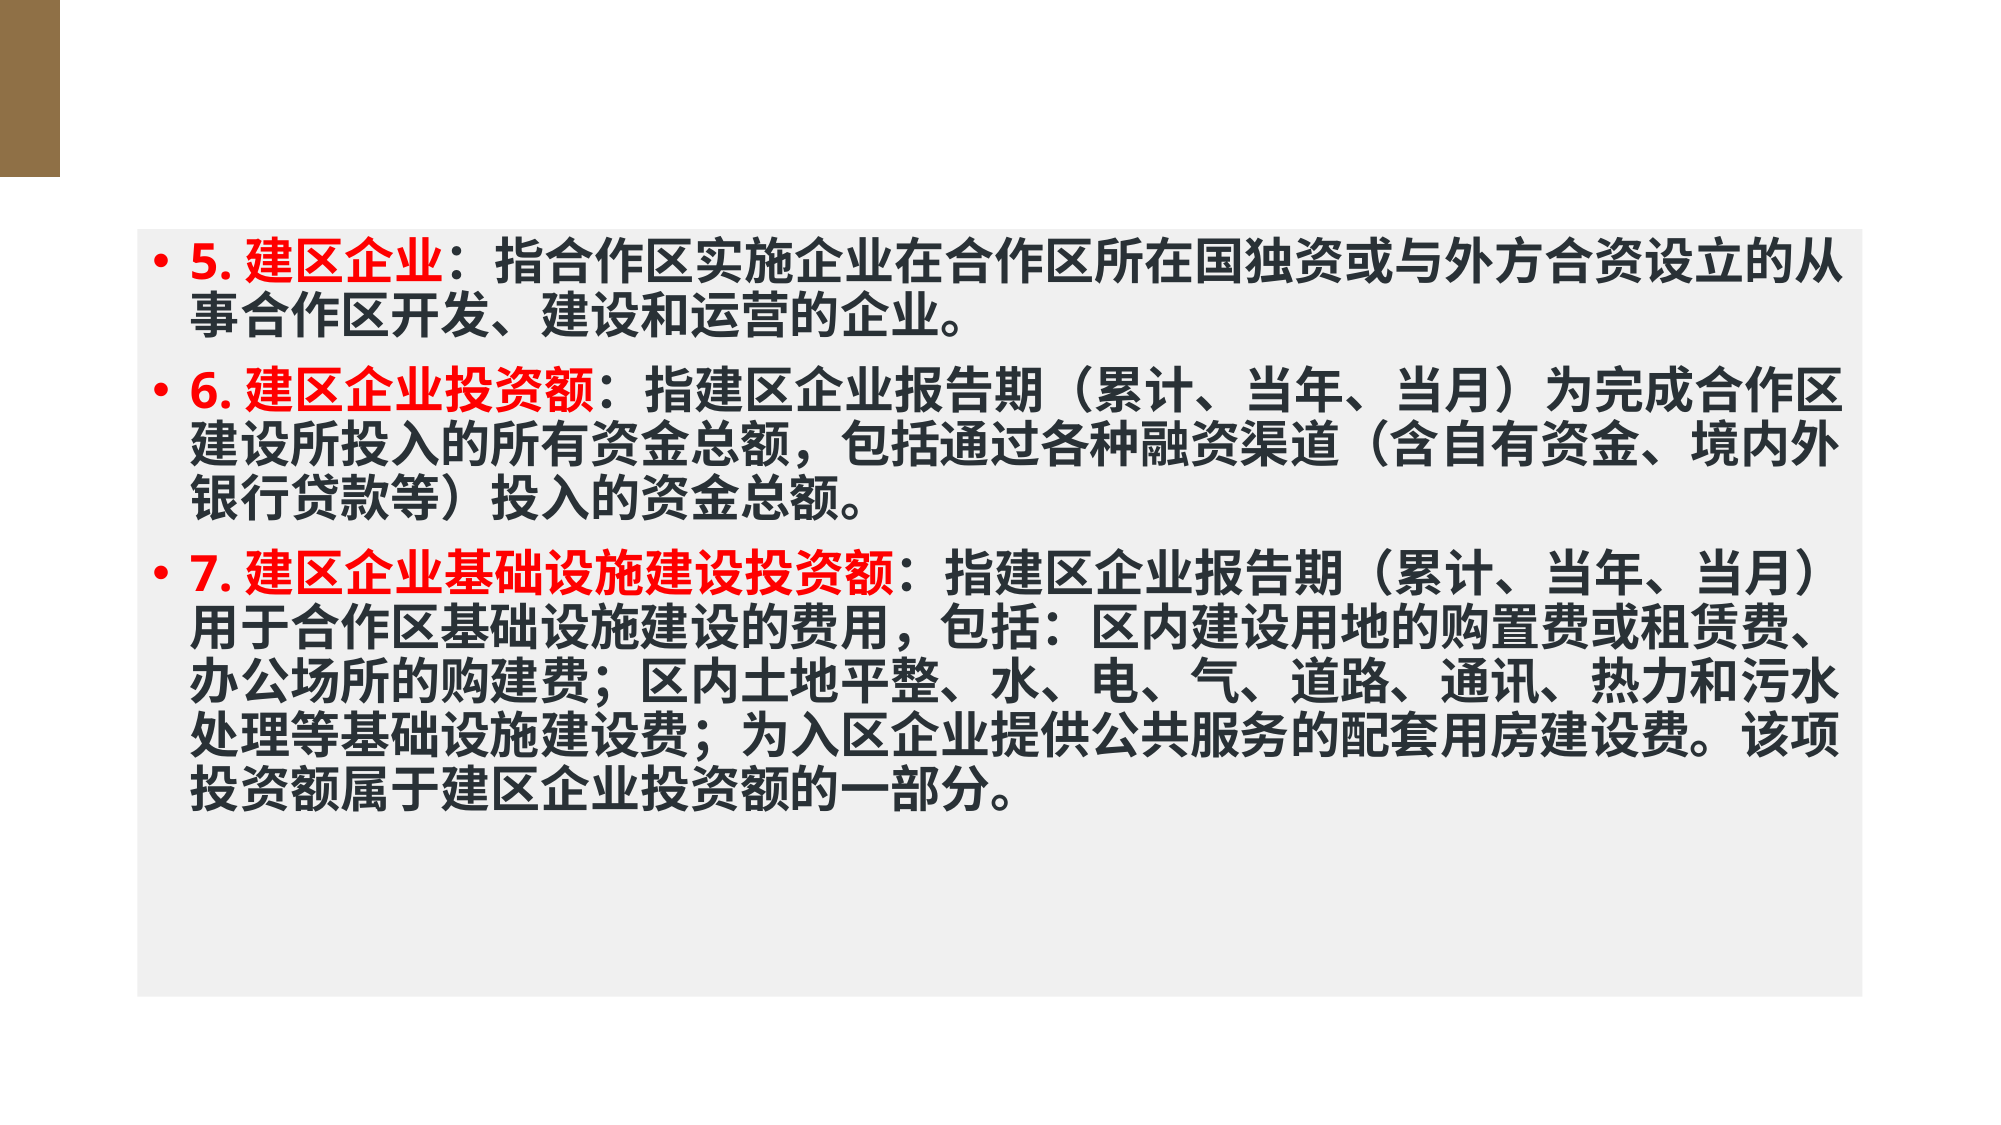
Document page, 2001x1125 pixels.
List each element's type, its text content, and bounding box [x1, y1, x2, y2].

list 5.建区企业：指合作区实施企业在合作区所在国独资或与外方合资设立的从事合作区开发、建设和运营的企业。 6.建区企业投资额：指建区企业报告期（累计、当年、当月）为完成合作区建设所投入的所有资金总额，包括通过各种融资渠道（含自有资金、境内外银行贷款等）投入的资金总额。 7.建区企业基础设施建设投资额：指建区企业报告期（累计、当年、当月）用于合作区基础设施建设的费用，包括：区内建设用地的购置费或租赁费、办公场所的购建费；区内土地平整、水、电、气、道路、通讯、热力和污水处理等基础设施建设费；为入区企业提供公共服务的配套用房建设费。该项投资额属于建区企业投资额的一部分。 [137, 229, 1863, 997]
